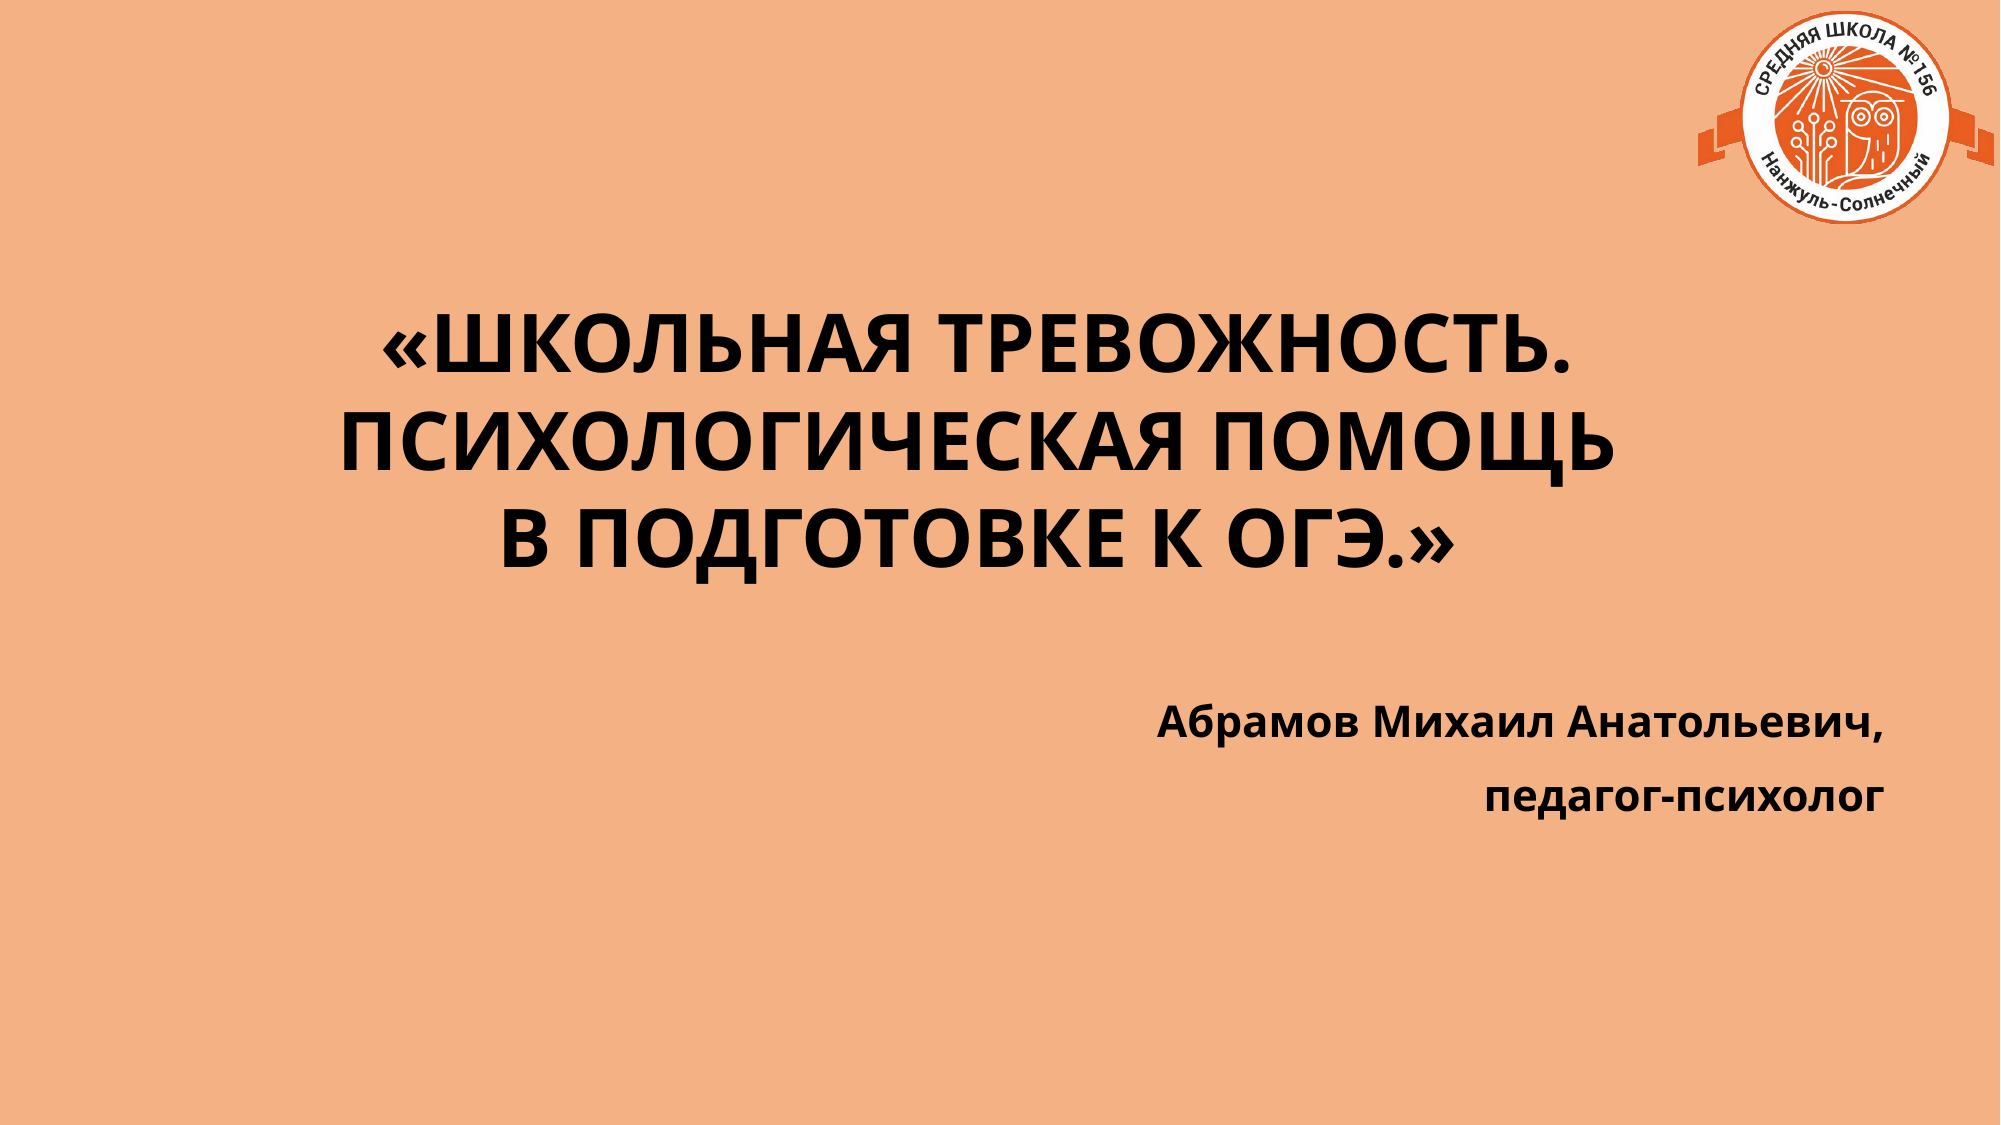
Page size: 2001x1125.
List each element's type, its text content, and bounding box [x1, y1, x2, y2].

subtitle Абрамов Михаил Анатольевич, педагог-психолог [159, 686, 1900, 958]
picture [1688, 0, 2000, 245]
title «Школьная тревожность. Психологическая помощь в подготовке к ОГЭ.» [321, 103, 1634, 591]
